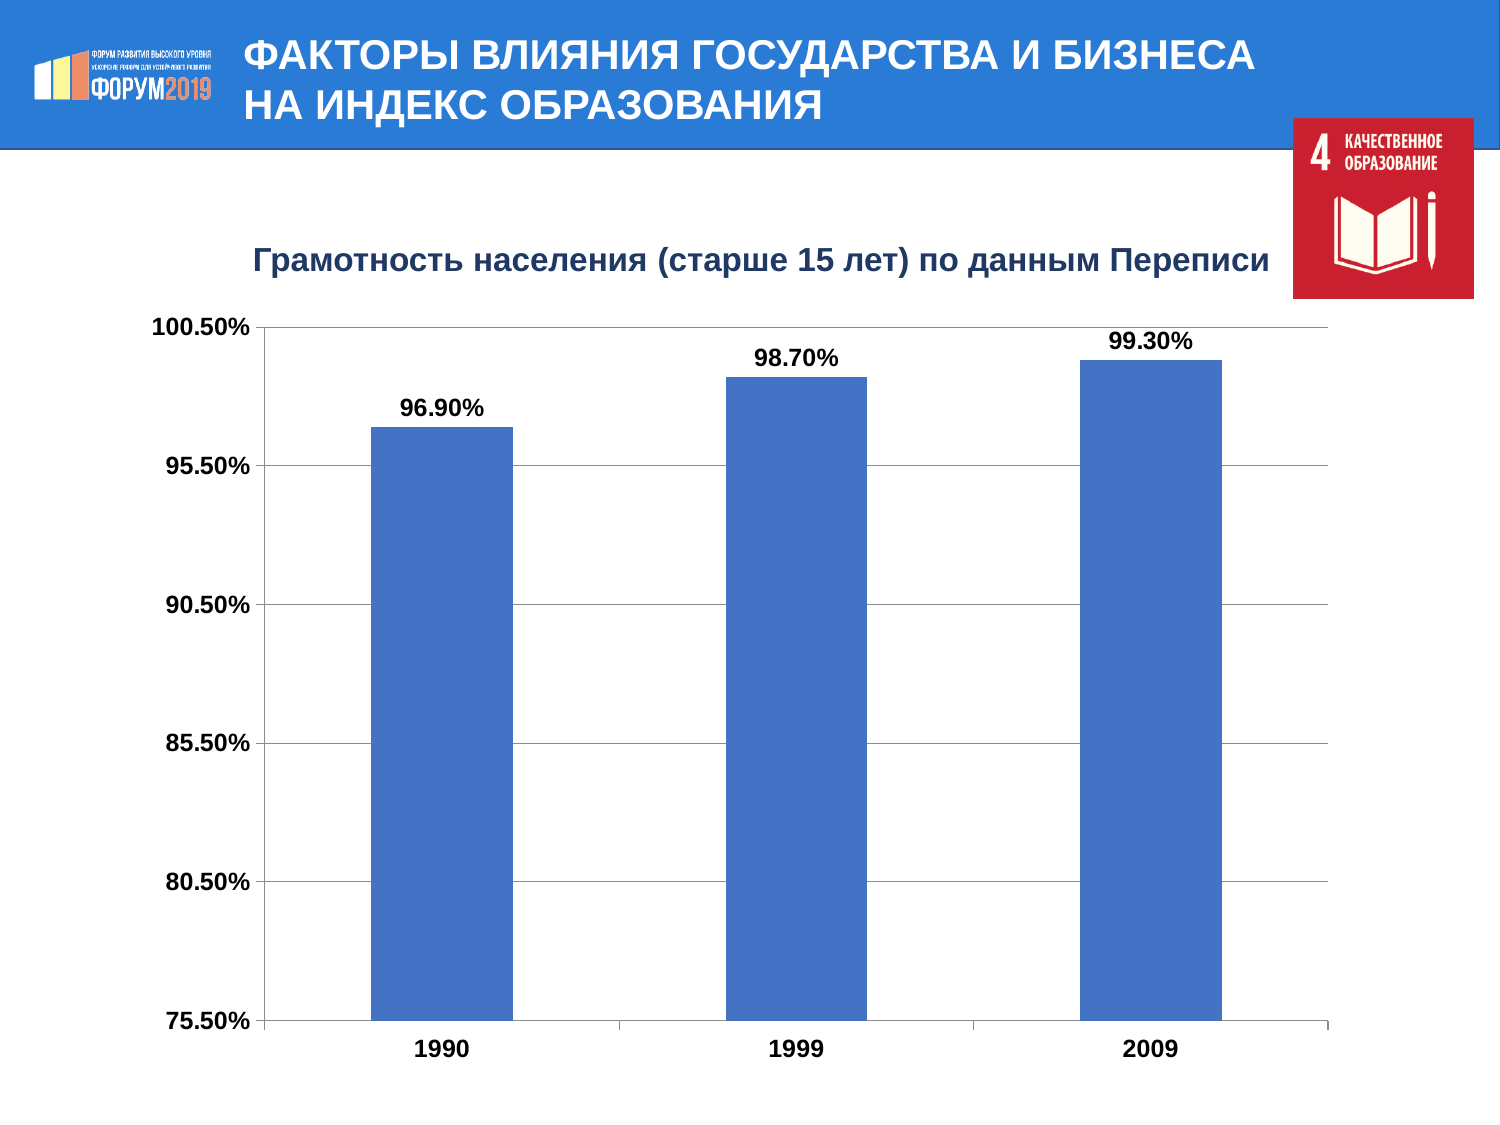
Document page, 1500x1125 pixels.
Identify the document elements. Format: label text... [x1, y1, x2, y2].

picture [25, 45, 229, 112]
text_box Грамотность населения (старше 15 лет) по данным Переписи [212, 230, 1293, 286]
text_box [0, 0, 1500, 150]
picture [1293, 118, 1474, 299]
text_box ФАКТОРЫ ВЛИЯНИЯ ГОСУДАРСТВА И БИЗНЕСА НА ИНДЕКС ОБРАЗОВАНИЯ [228, 20, 1494, 136]
chart [126, 298, 1353, 1078]
